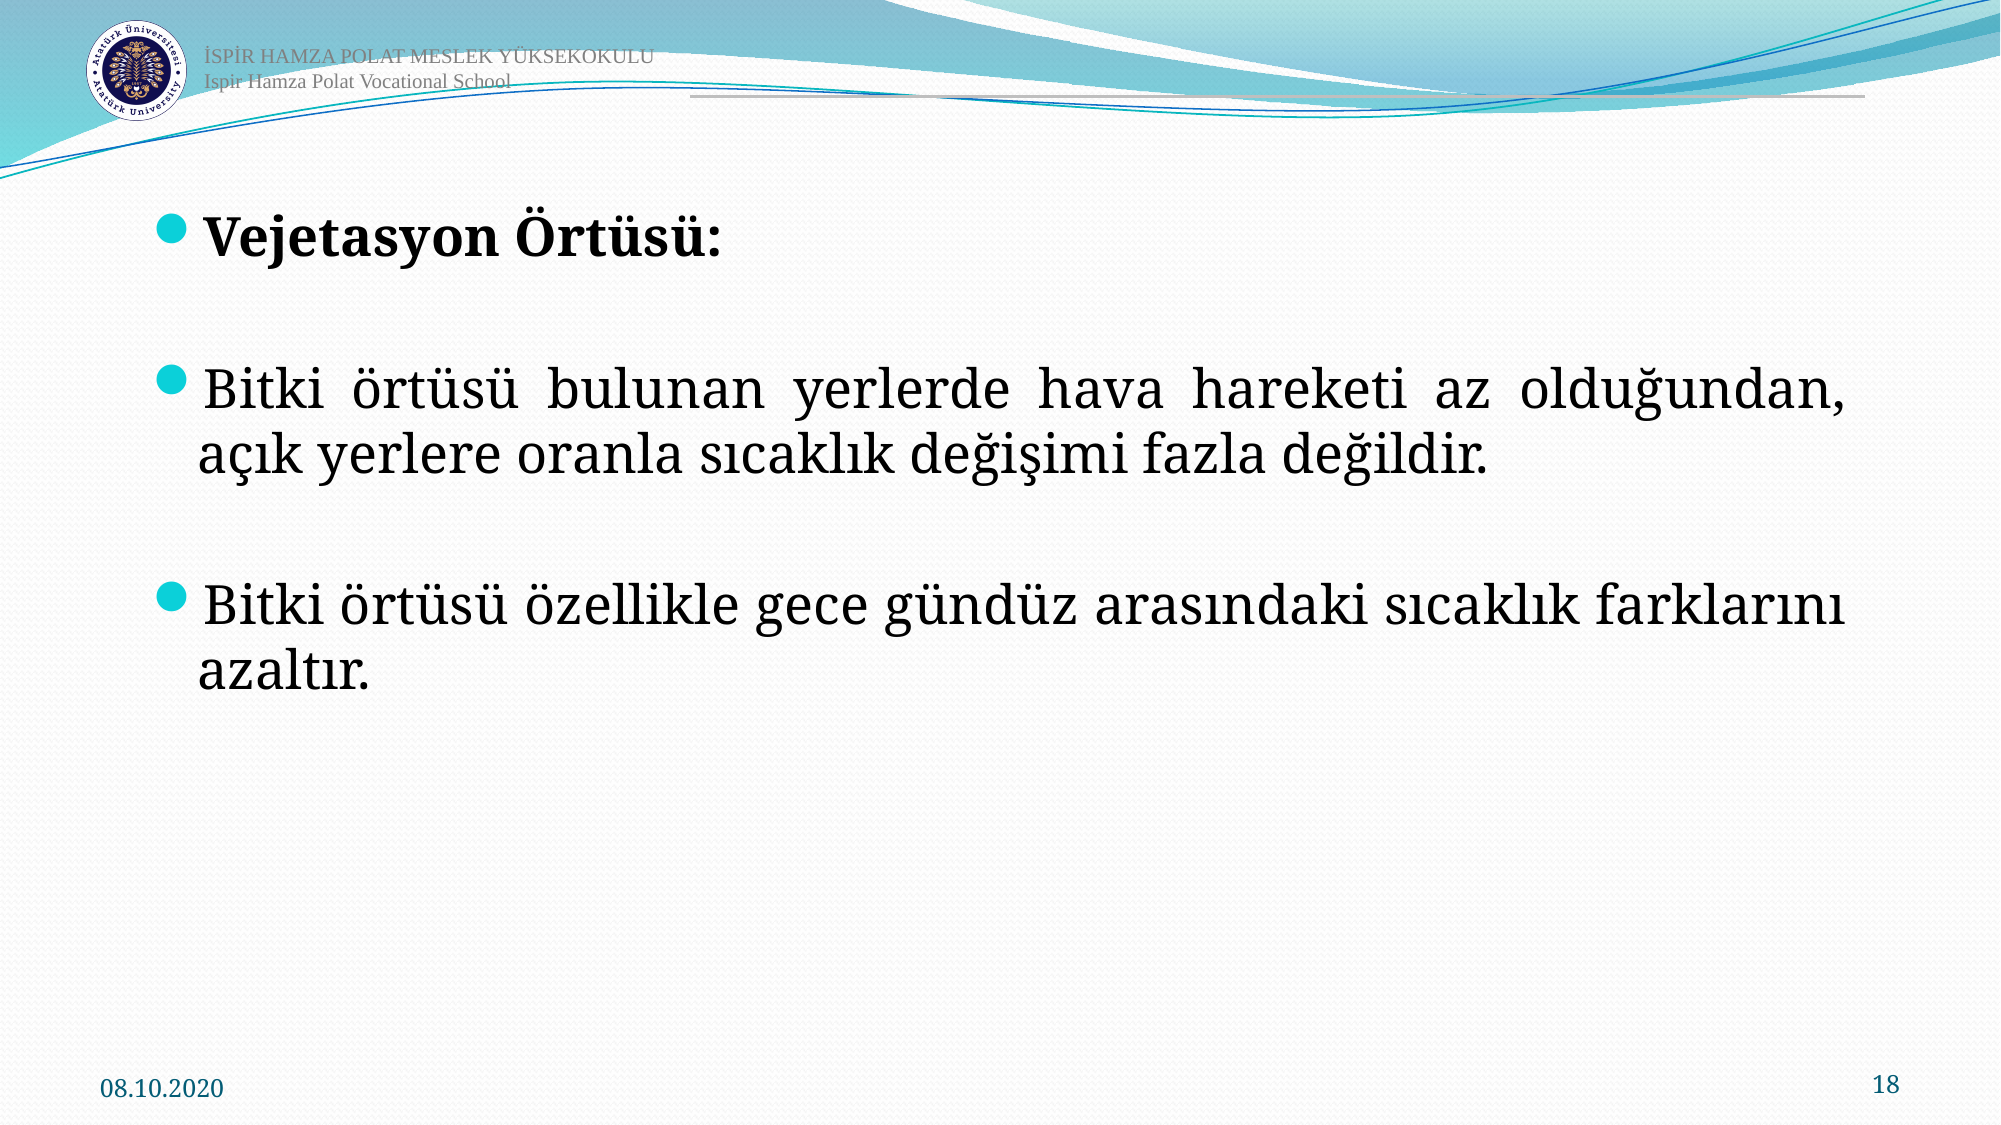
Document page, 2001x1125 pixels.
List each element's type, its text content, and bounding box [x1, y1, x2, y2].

slide_number 18 [1733, 1042, 1900, 1103]
list Vejetasyon Örtüsü: Bitki örtüsü bulunan yerlerde hava hareketi az olduğundan, açık yerlere oranla sıcaklık değişimi fazla değildir. Bitki örtüsü özellikle gece gündüz arasındaki sıcaklık farklarını azaltır. [137, 195, 1863, 1014]
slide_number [99, 1042, 567, 1103]
picture [86, 20, 187, 121]
